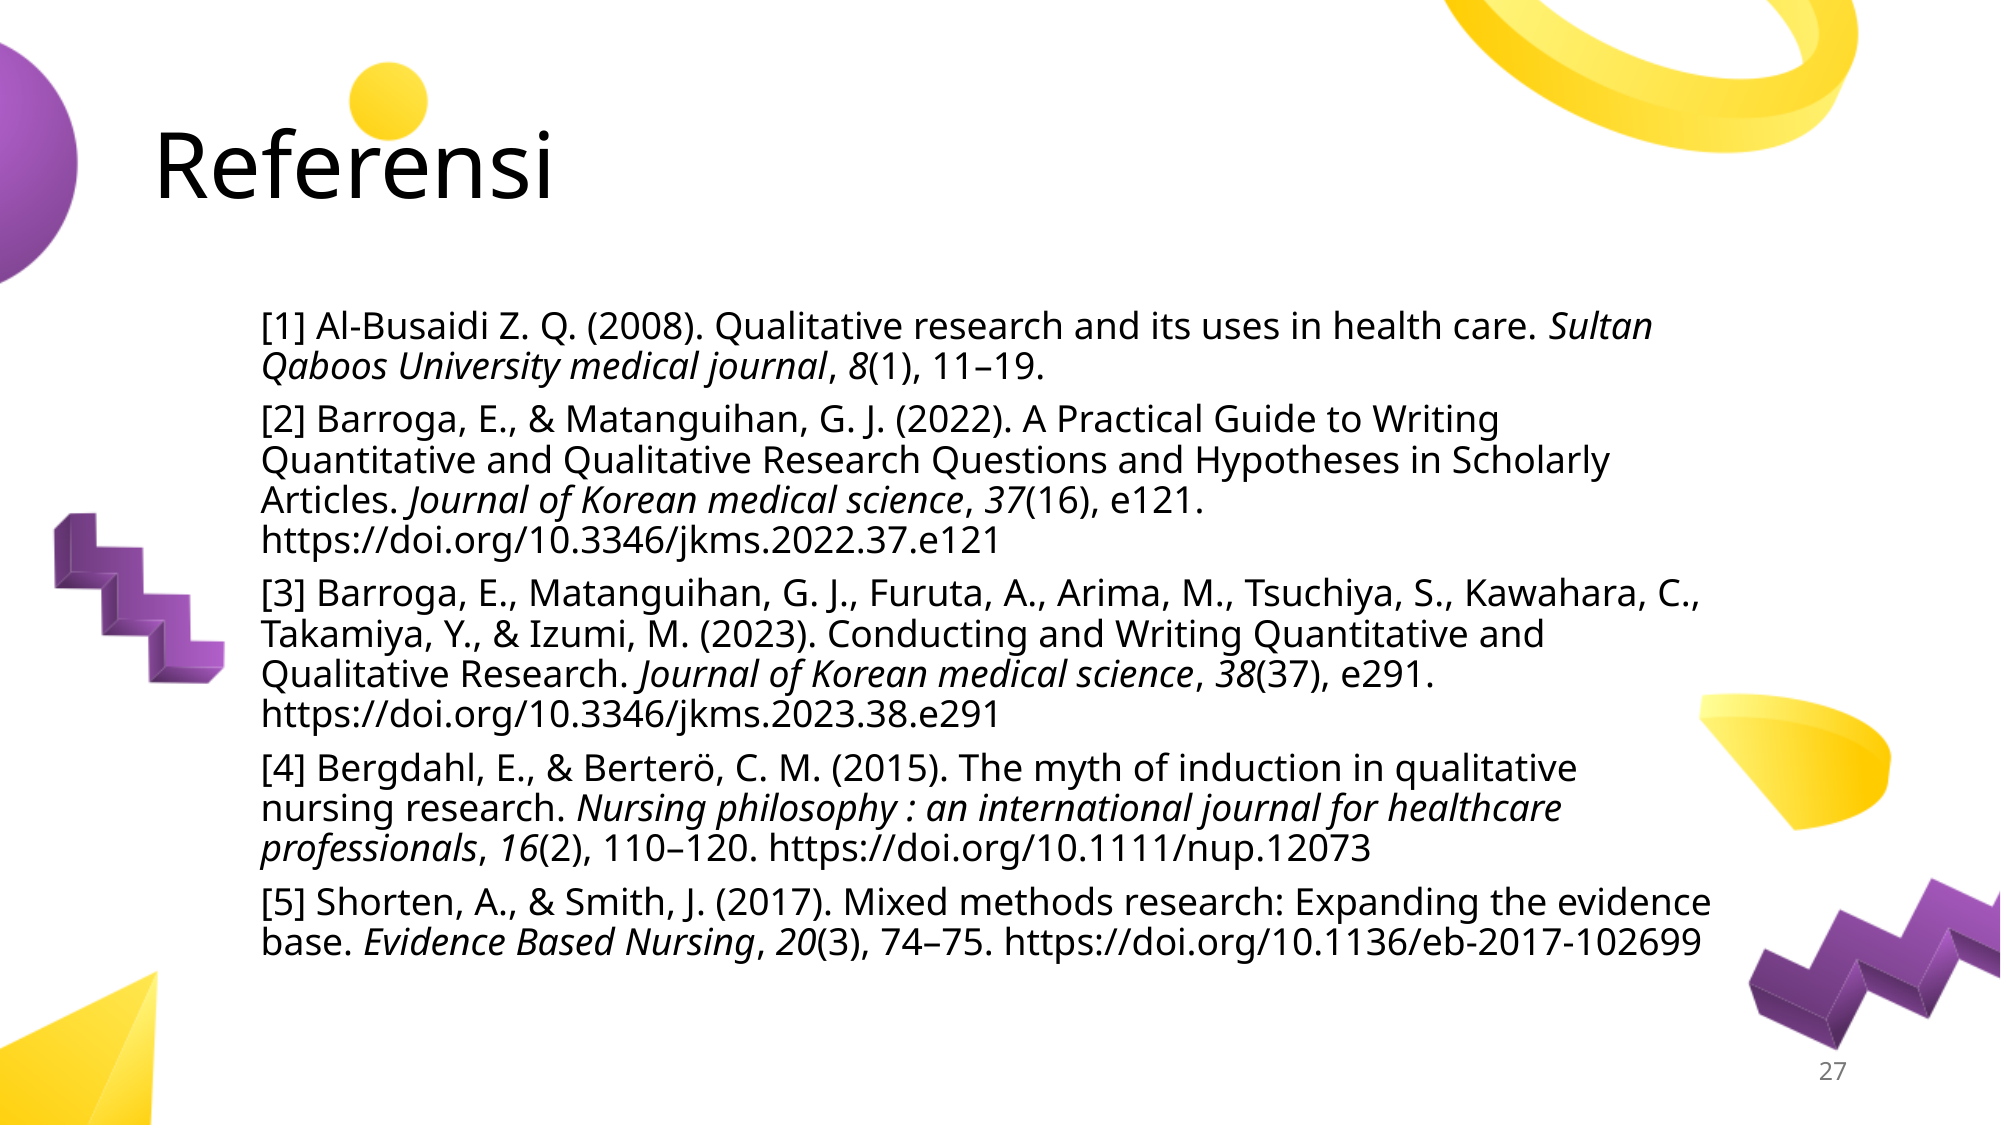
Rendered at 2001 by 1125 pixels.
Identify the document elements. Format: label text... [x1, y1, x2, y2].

title Referensi [137, 59, 1863, 278]
list [1] Al-Busaidi Z. Q. (2008). Qualitative research and its uses in health care. Sultan Qaboos University medical journal, 8(1), 11–19. [2] Barroga, E., & Matanguihan, G. J. (2022). A Practical Guide to Writing Quantitative and Qualitative Research Questions and Hypotheses in Scholarly Articles. Journal of Korean medical science, 37(16), e121. https://doi.org/10.3346/jkms.2022.37.e121 [3] Barroga, E., Matanguihan, G. J., Furuta, A., Arima, M., Tsuchiya, S., Kawahara, C., Takamiya, Y., & Izumi, M. (2023). Conducting and Writing Quantitative and Qualitative Research. Journal of Korean medical science, 38(37), e291. https://doi.org/10.3346/jkms.2023.38.e291 [4] Bergdahl, E., & Berterö, C. M. (2015). The myth of induction in qualitative nursing research. Nursing philosophy : an international journal for healthcare professionals, 16(2), 110–120. https://doi.org/10.1111/nup.12073 [5] Shorten, A., & Smith, J. (2017). Mixed methods research: Expanding the evidence base. Evidence Based Nursing, 20(3), 74–75. https://doi.org/10.1136/eb-2017-102699 [245, 299, 1731, 1014]
picture [0, 0, 2001, 1125]
slide_number 27 [1412, 1042, 1863, 1103]
